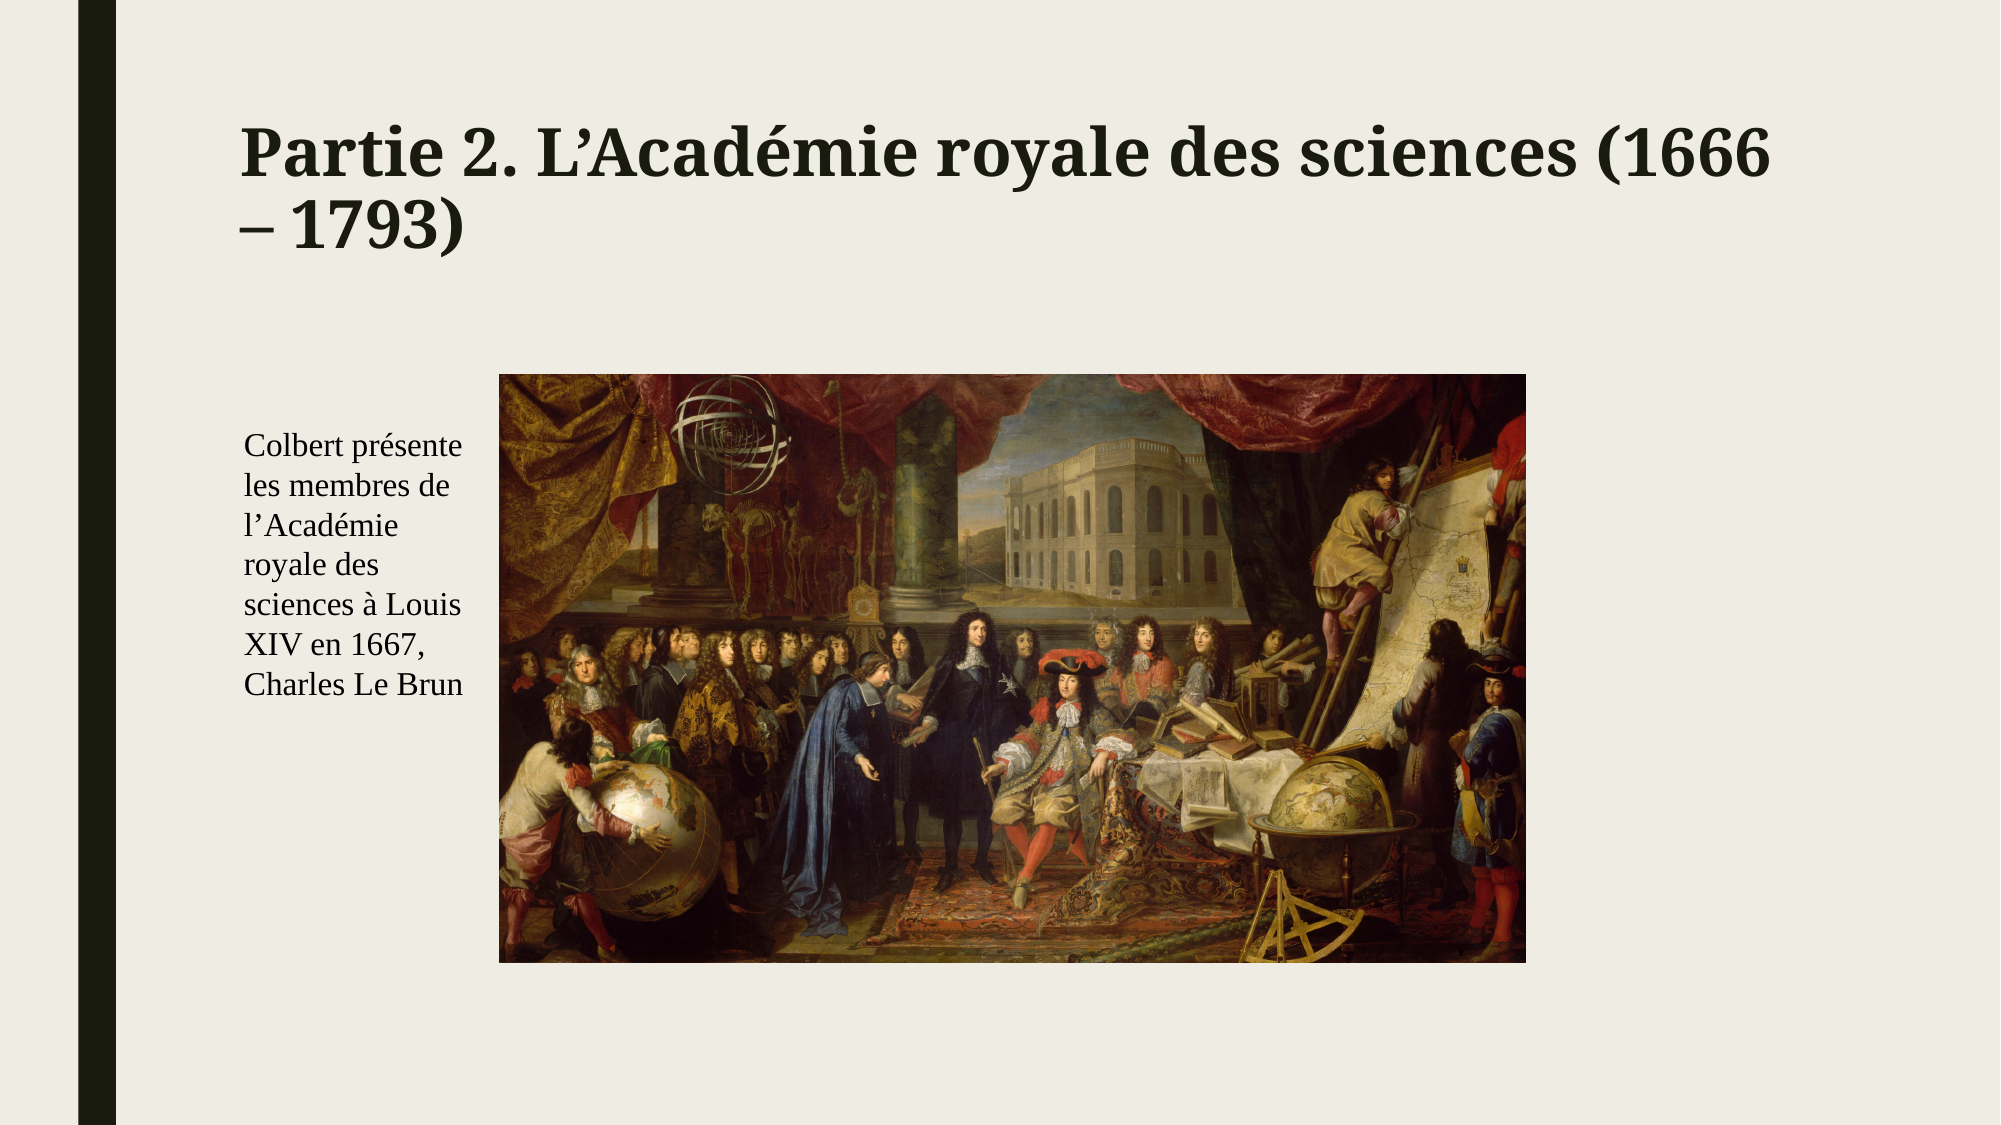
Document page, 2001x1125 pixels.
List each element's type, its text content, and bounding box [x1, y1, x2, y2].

text_box Colbert présente les membres de l’Académie royale des sciences à Louis XIV en 1667, Charles Le Brun [229, 415, 499, 710]
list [499, 374, 1526, 963]
title Partie 2. L’Académie royale des sciences (1666 – 1793) [225, 112, 1800, 357]
